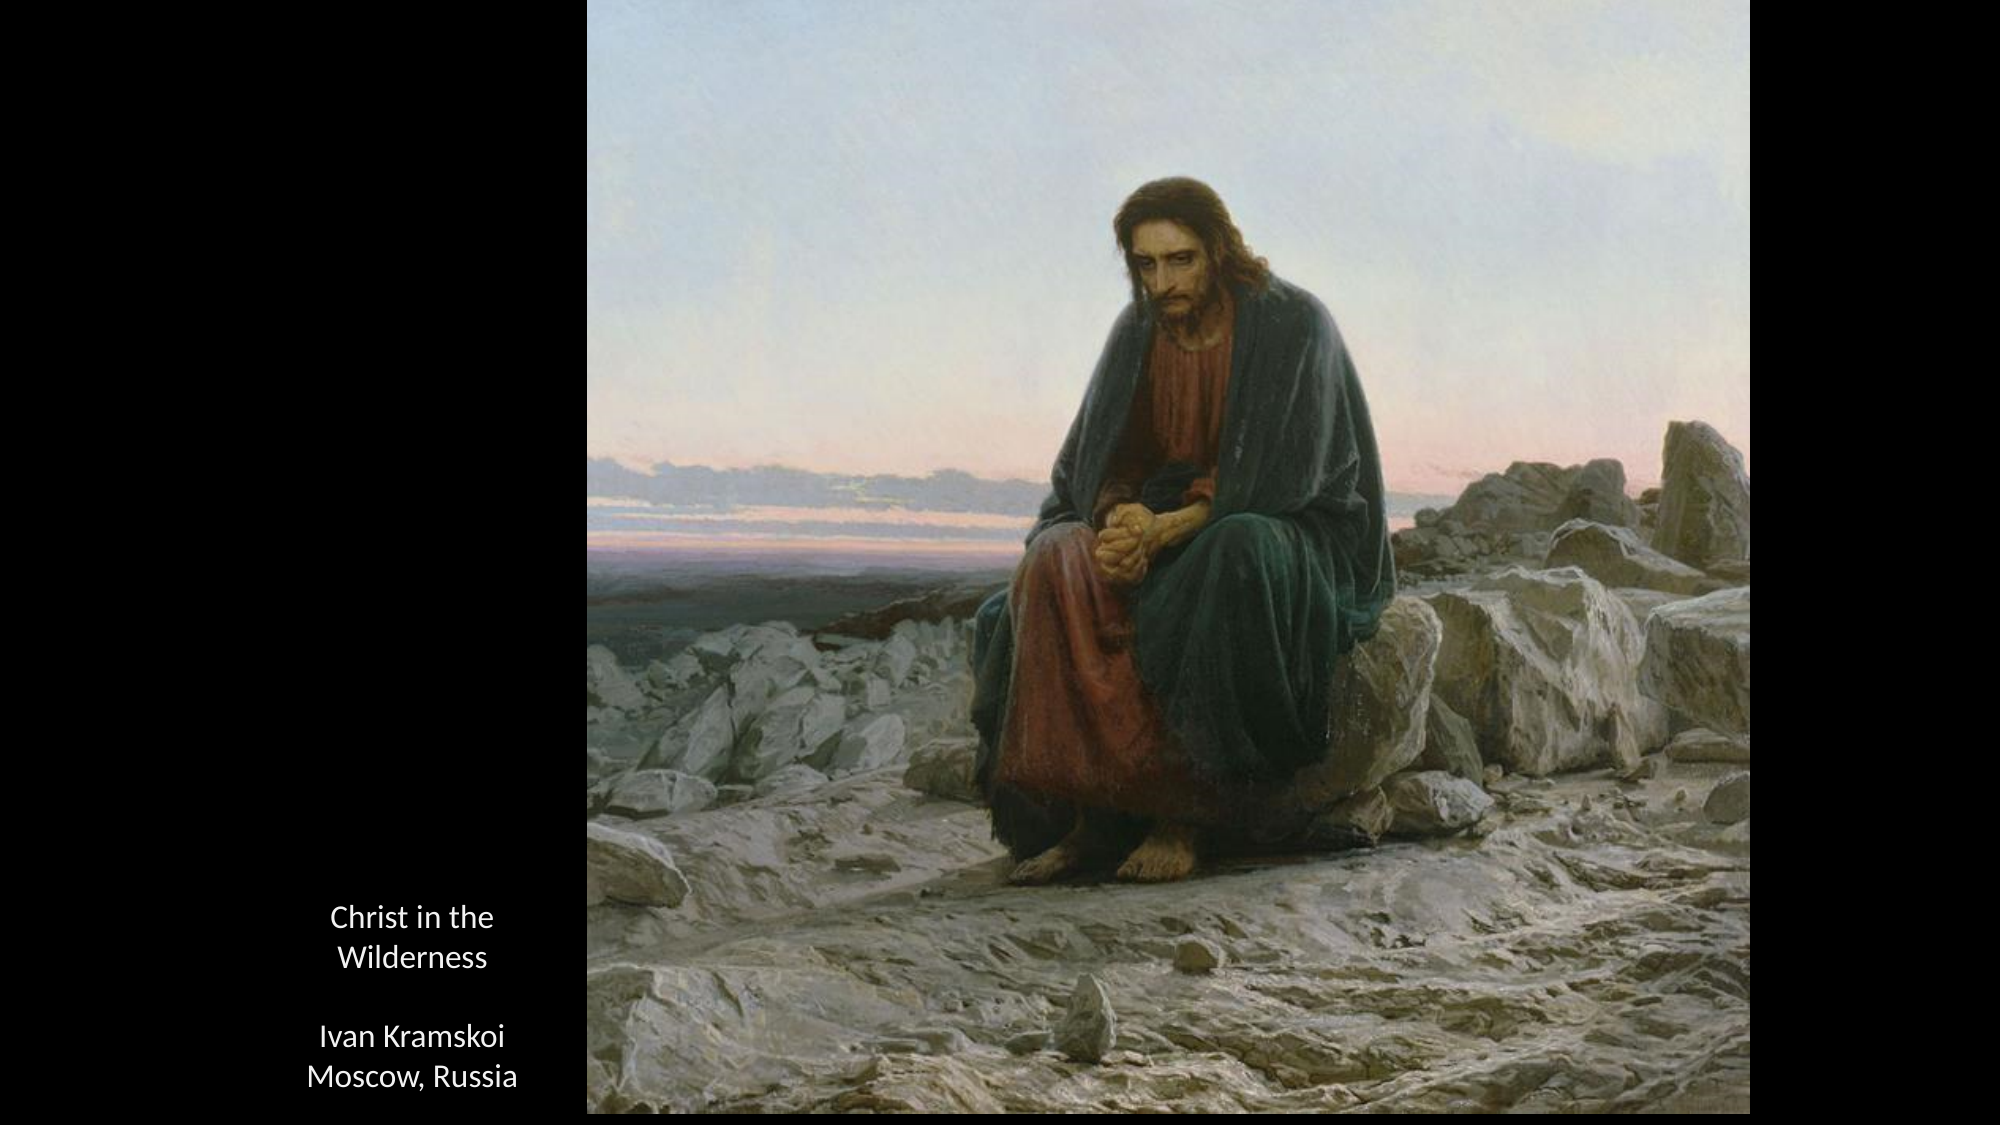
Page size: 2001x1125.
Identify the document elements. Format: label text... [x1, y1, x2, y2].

text_box Christ in the Wilderness Ivan Kramskoi Moscow, Russia [262, 887, 563, 1125]
picture [587, 0, 1751, 1115]
